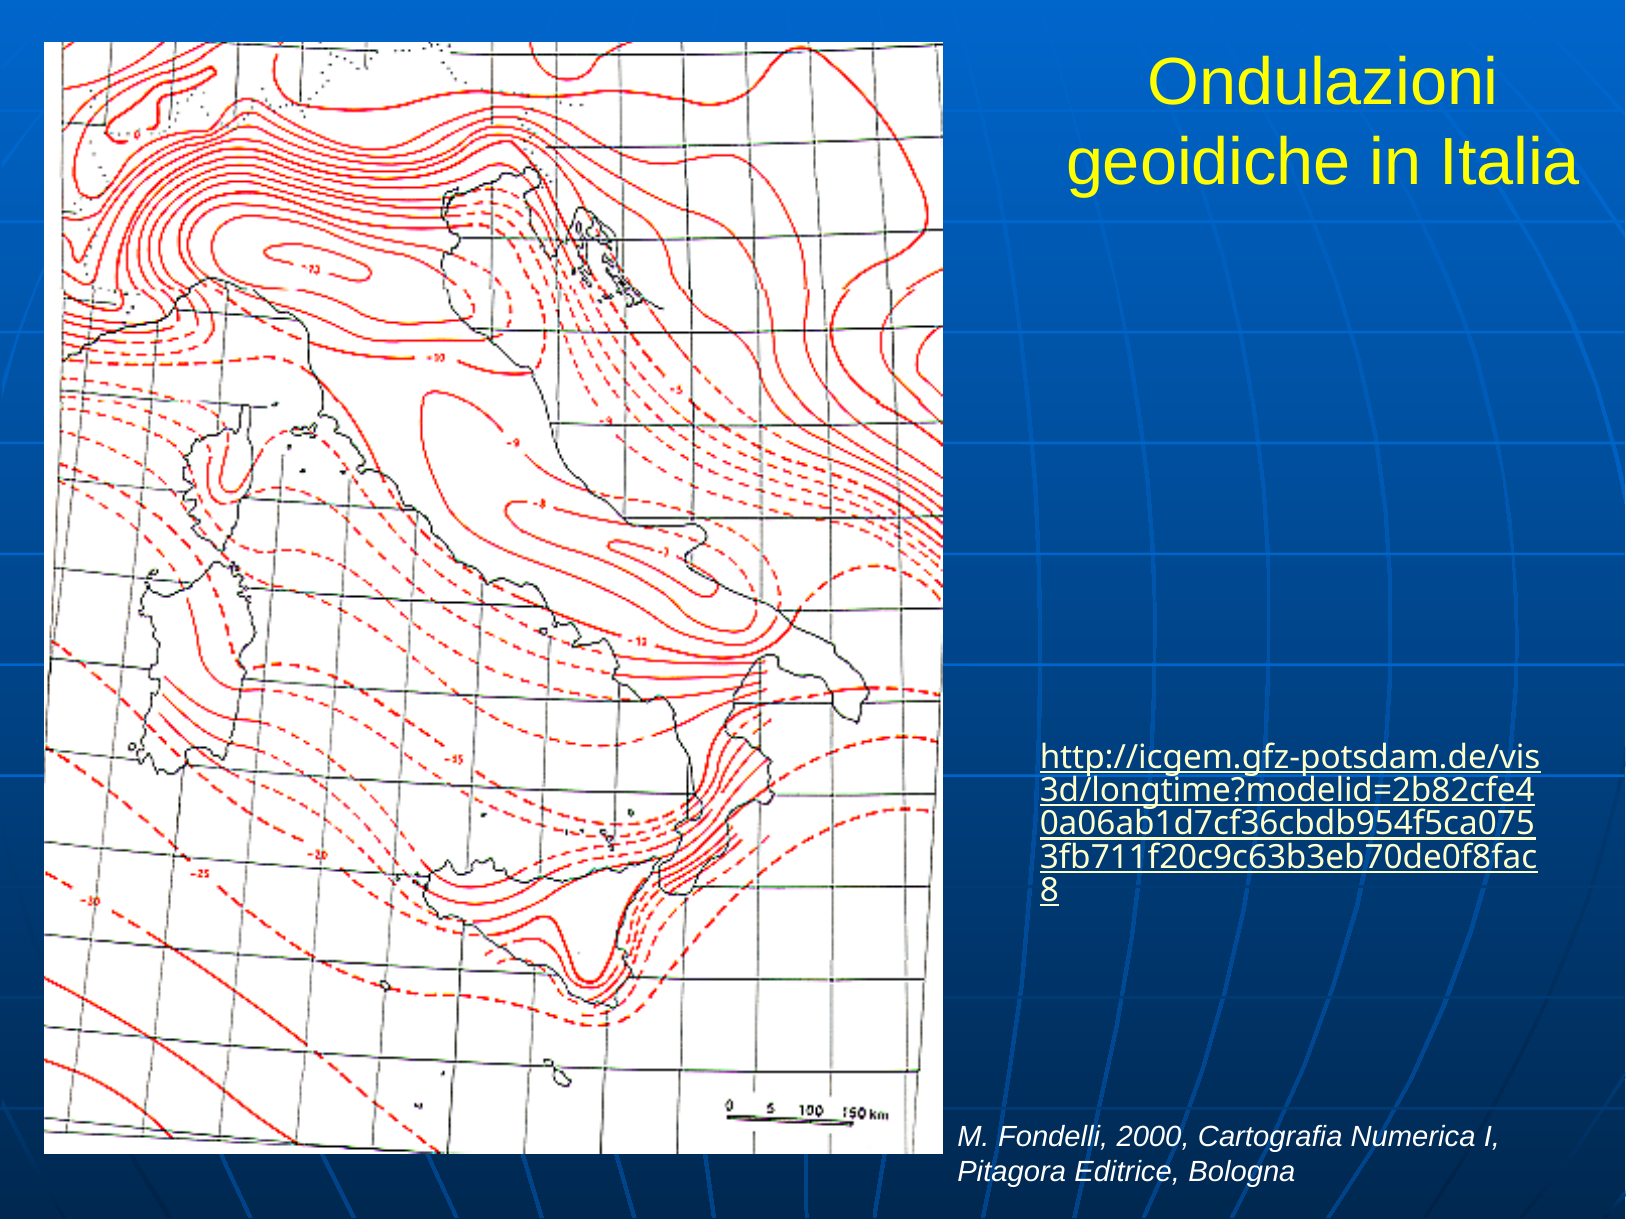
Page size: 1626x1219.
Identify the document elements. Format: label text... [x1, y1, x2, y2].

text_box M. Fondelli, 2000, Cartografia Numerica I, Pitagora Editrice, Bologna [942, 1110, 1613, 1195]
text_box http://icgem.gfz-potsdam.de/vis3d/longtime?modelid=2b82cfe40a06ab1d7cf36cbdb954f5ca0753fb711f20c9c63b3eb70de0f8fac8 [1024, 727, 1562, 788]
picture [44, 42, 943, 1154]
text_box Ondulazioni geoidiche in Italia [1048, 30, 1598, 206]
